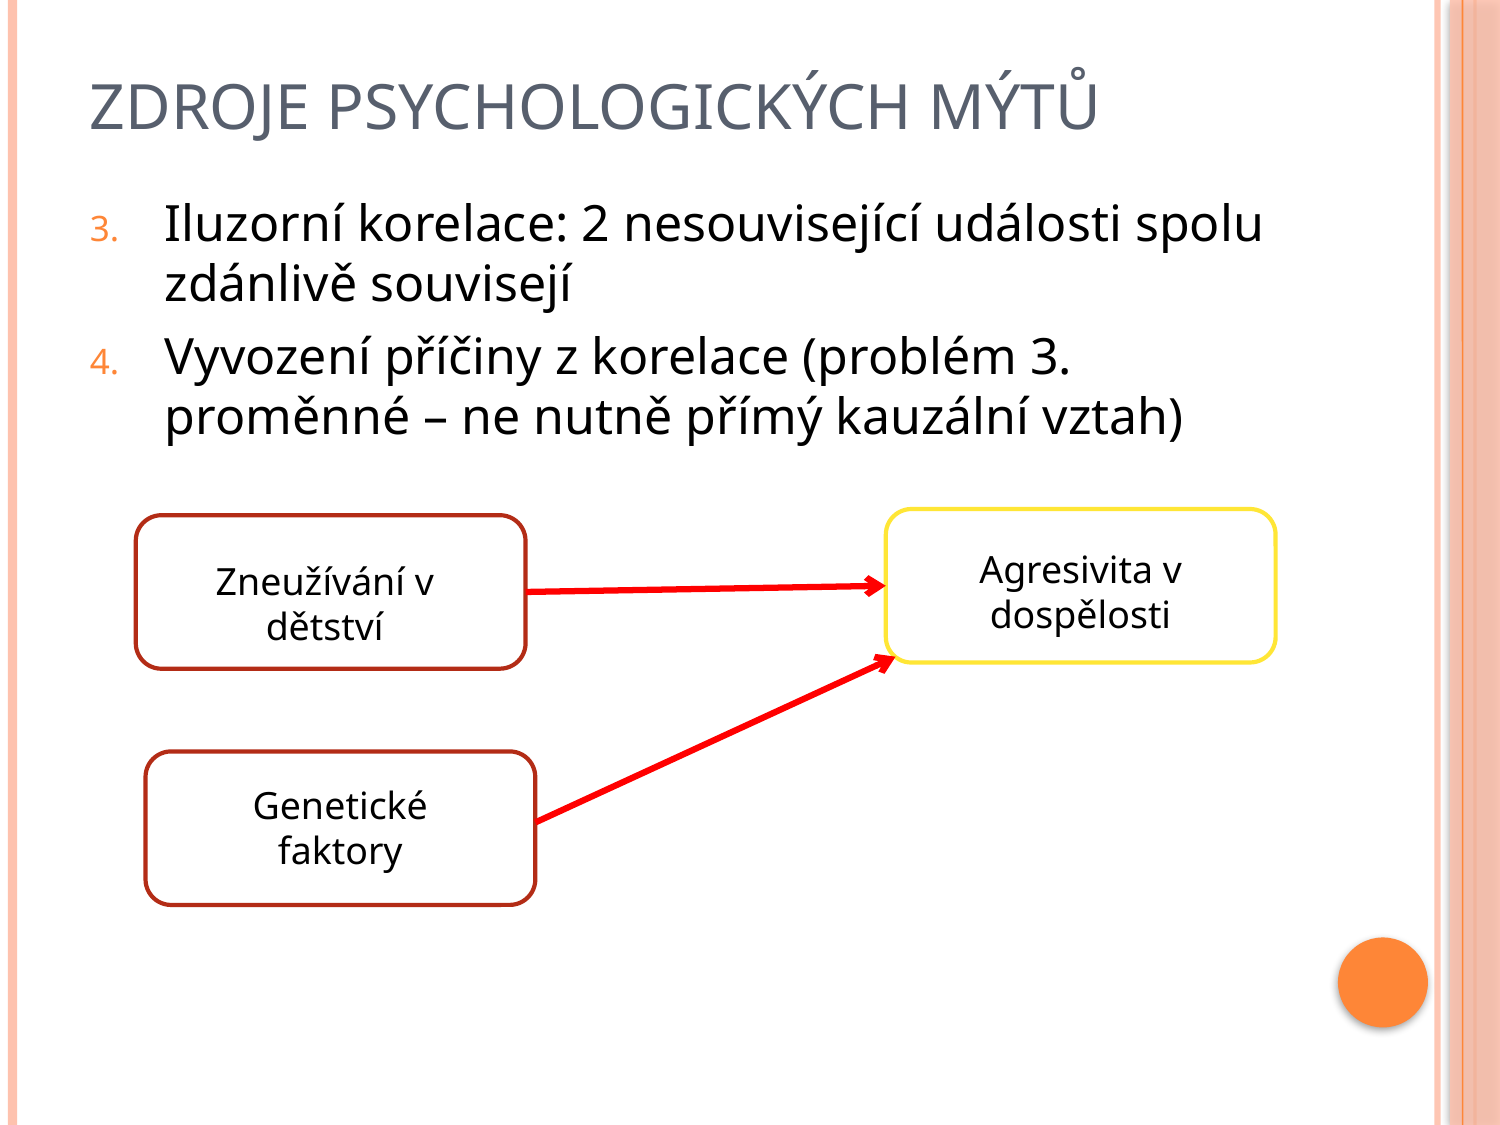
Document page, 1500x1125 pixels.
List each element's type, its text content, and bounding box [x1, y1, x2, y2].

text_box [534, 656, 897, 823]
text_box [143, 749, 538, 908]
title Zdroje psychologických mýtů [75, 45, 1300, 149]
text_box Agresivita v dospělosti [933, 538, 1229, 644]
text_box Zneužívání v dětství [159, 550, 491, 656]
text_box [883, 506, 1278, 665]
list Iluzorní korelace: 2 nesouvisející události spolu zdánlivě souvisejí Vyvození příčiny z korelace (problém 3. proměnné – ne nutně přímý kauzální vztah) [75, 184, 1300, 1062]
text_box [525, 585, 887, 593]
text_box [133, 513, 528, 671]
text_box Genetické faktory [175, 775, 506, 880]
